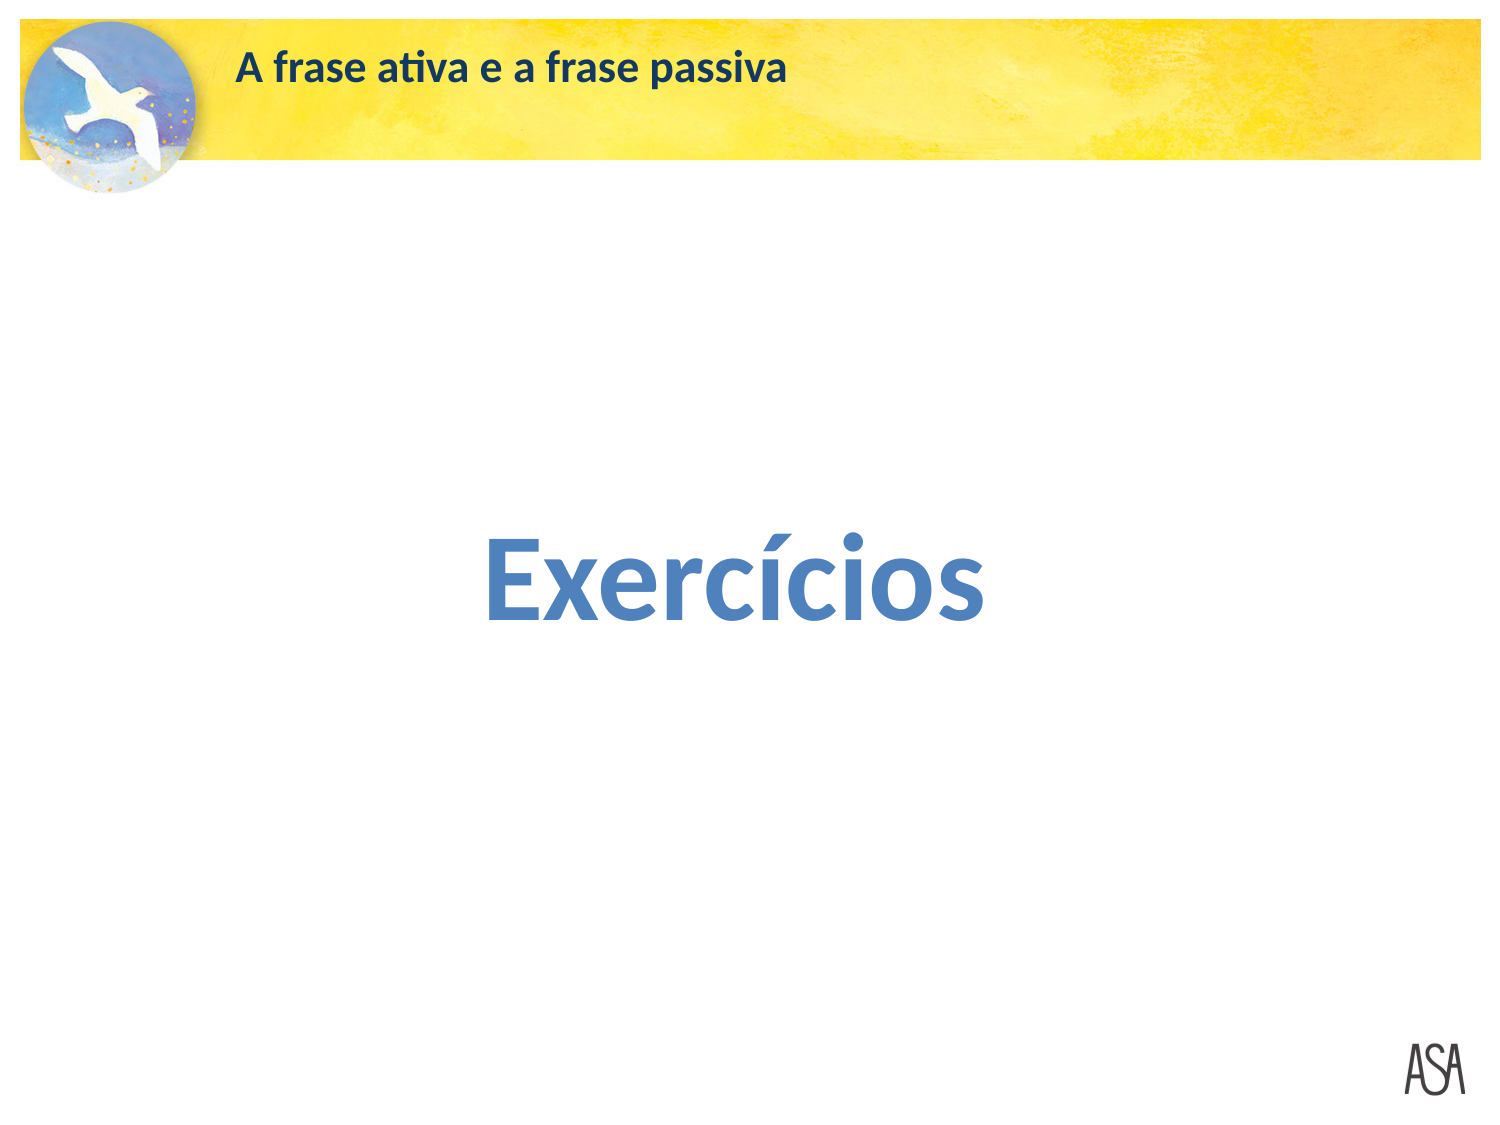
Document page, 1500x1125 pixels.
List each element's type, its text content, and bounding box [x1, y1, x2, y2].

picture [0, 0, 1500, 1125]
text_box A frase ativa e a frase passiva [220, 29, 1468, 99]
text_box Exercícios [467, 487, 1002, 653]
